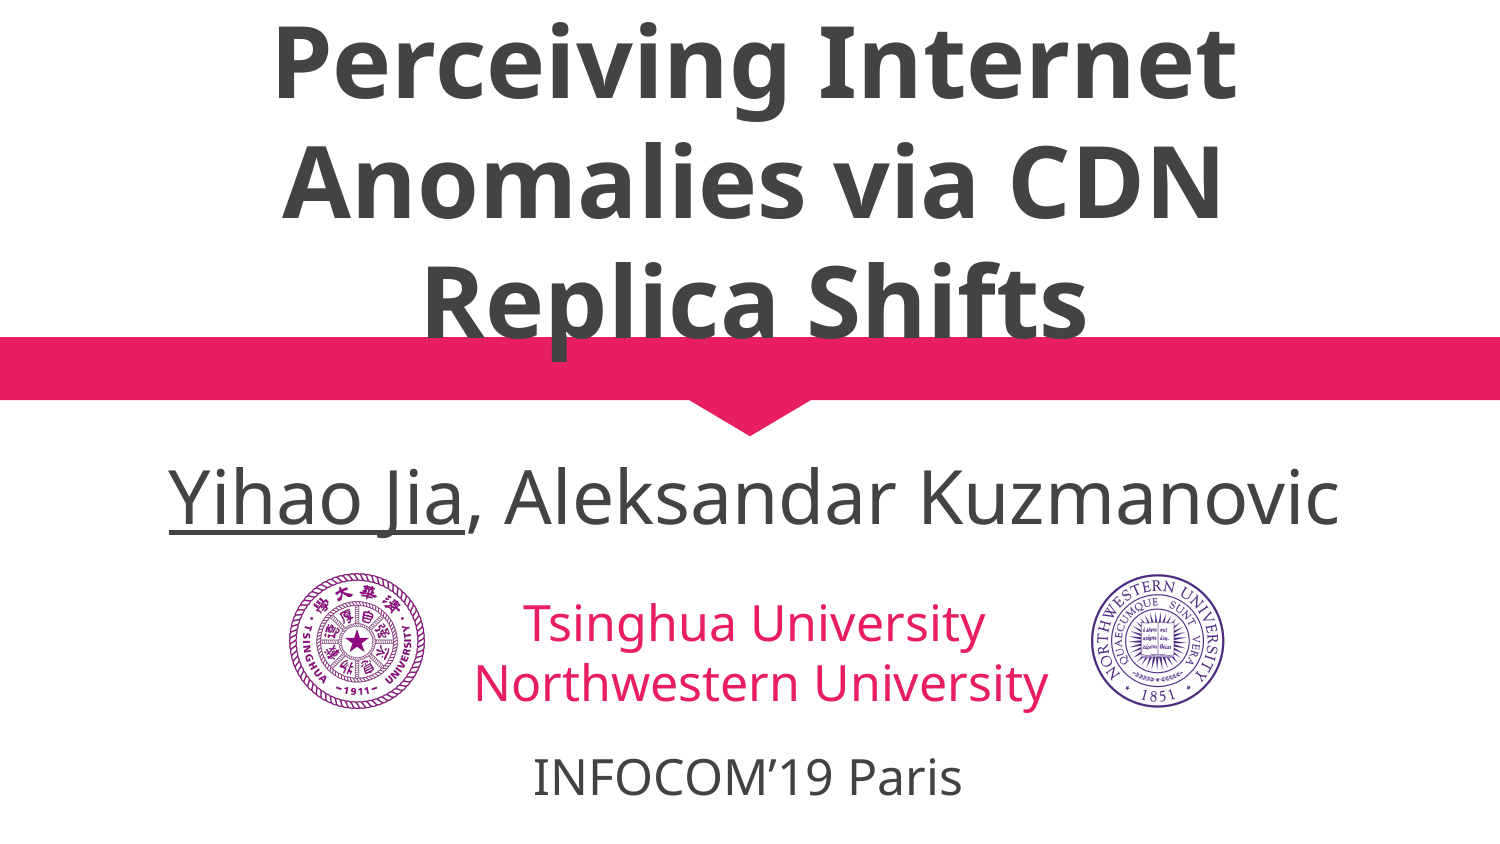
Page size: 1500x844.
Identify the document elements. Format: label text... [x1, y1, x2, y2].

text_box INFOCOM’19 Paris [342, 712, 1168, 838]
text_box [690, 401, 810, 431]
picture [288, 573, 425, 709]
picture [1089, 573, 1226, 709]
text_box [0, 337, 1500, 401]
text_box Yihao Jia, Aleksandar Kuzmanovic [75, 431, 1435, 558]
title Tsinghua University Northwestern University [342, 557, 1168, 712]
title Perceiving Internet Anomalies via CDN Replica Shifts [75, 45, 1435, 313]
